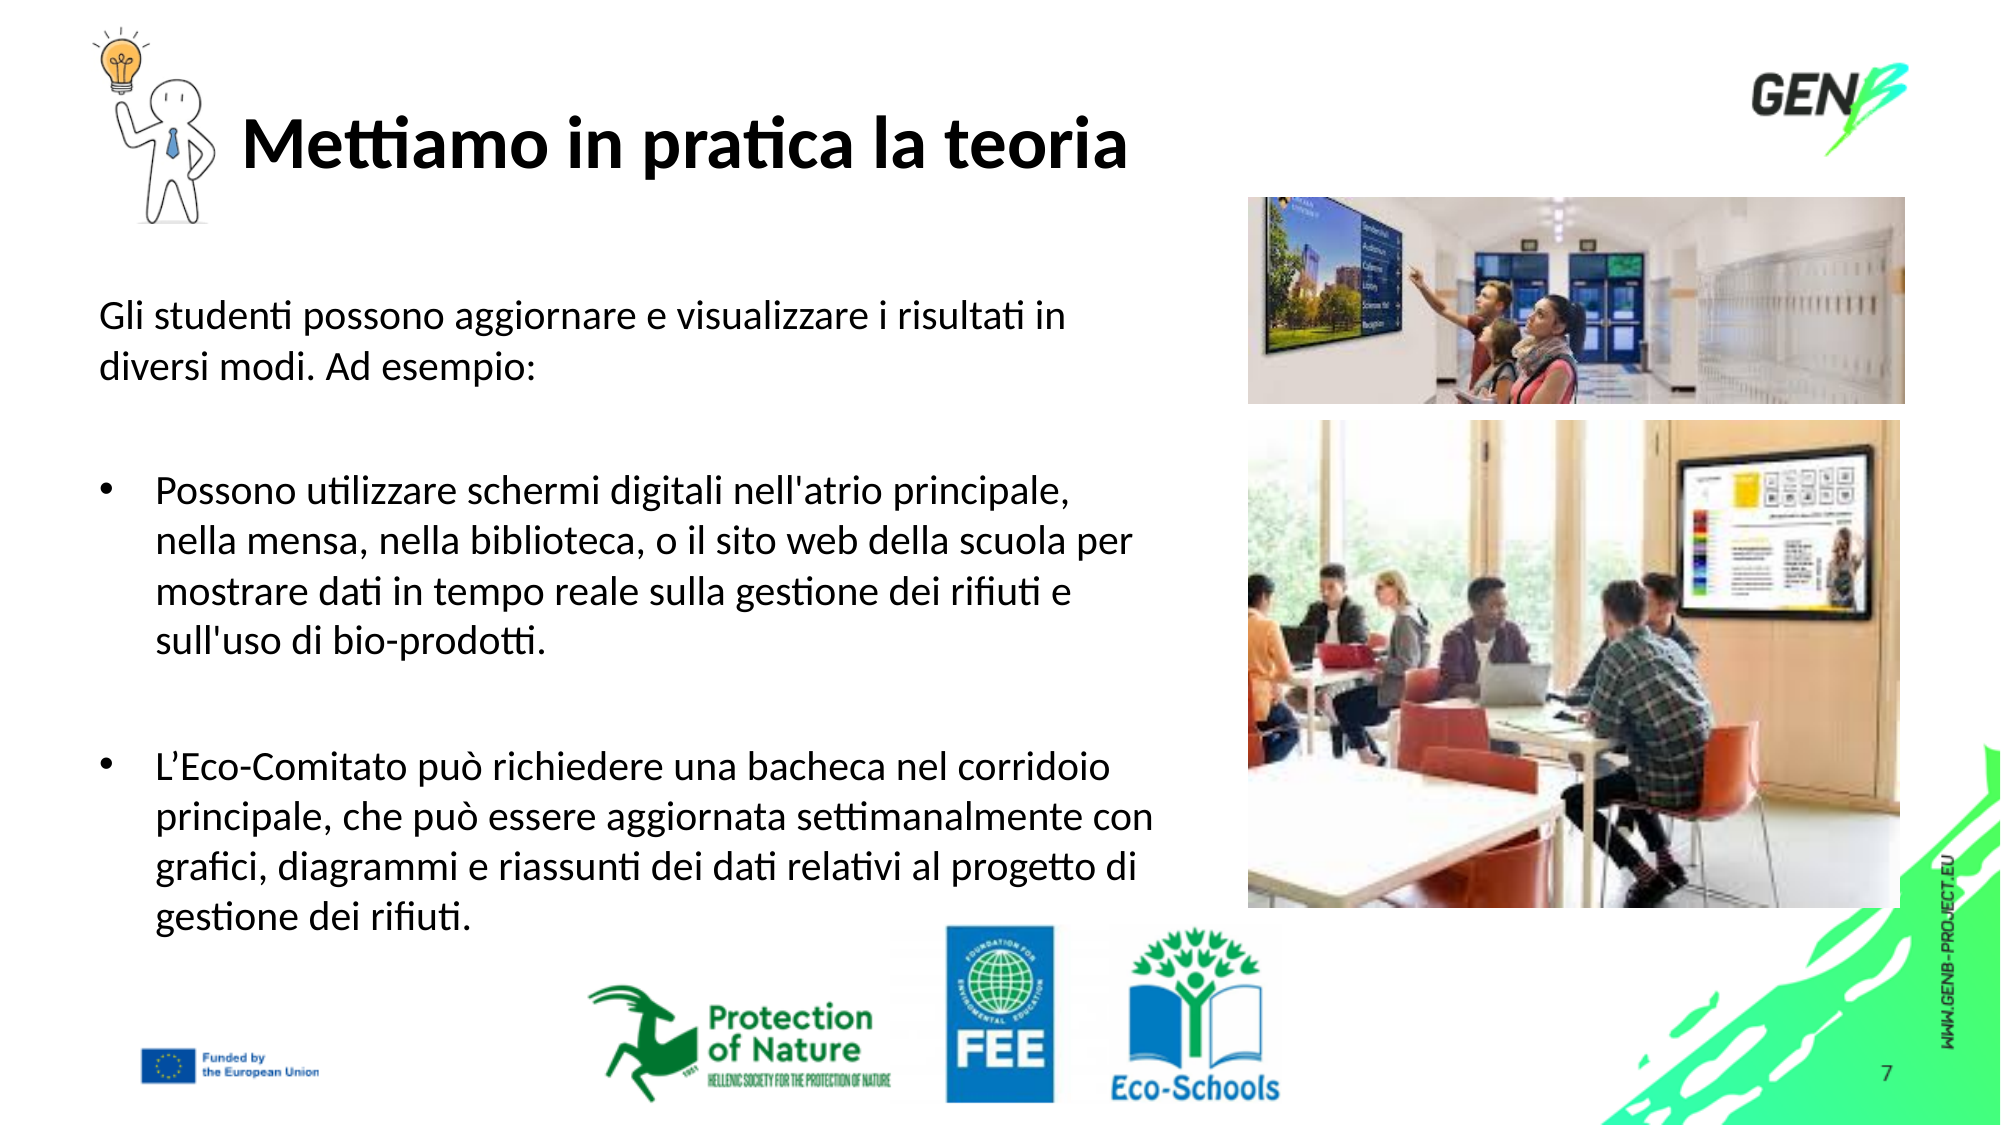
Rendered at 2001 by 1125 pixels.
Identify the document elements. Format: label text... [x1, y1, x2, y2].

picture [0, 0, 2001, 1125]
text_box Mettiamo in pratica la teoria​ [226, 45, 1900, 233]
list Gli studenti possono aggiornare e visualizzare i risultati in diversi modi. Ad esempio:​ Possono utilizzare schermi digitali nell'atrio principale, nella mensa, nella biblioteca, o il sito web della scuola per mostrare dati in tempo reale sulla gestione dei rifiuti e sull'uso di bio-prodotti.​ L’Eco-Comitato può richiedere una bacheca nel corridoio principale, che può essere aggiornata settimanalmente con grafici, diagrammi e riassunti dei dati relativi al progetto di gestione dei rifiuti. [84, 280, 1178, 812]
